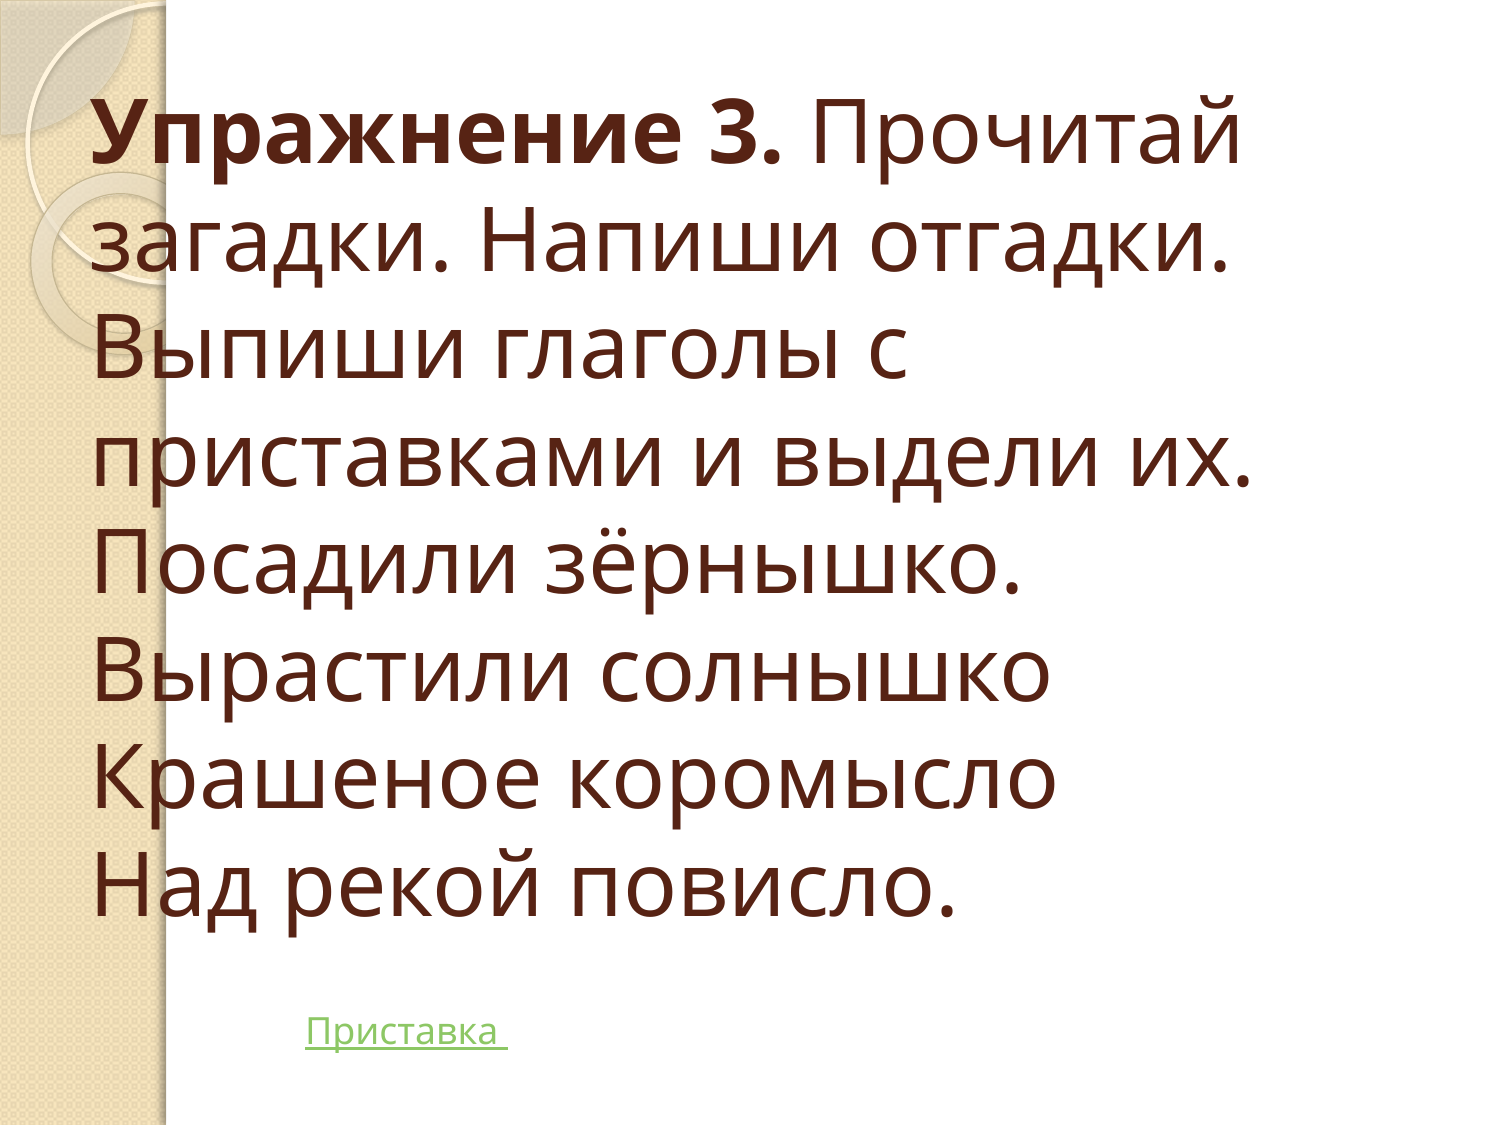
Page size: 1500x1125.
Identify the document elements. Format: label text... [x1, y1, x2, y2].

title Упражнение 3. Прочитай загадки. Напиши отгадки. Выпиши глаголы с приставками и выдели их. Посадили зёрнышко. Вырастили солнышко Крашеное коромысло Над рекой повисло. [75, 45, 1425, 1071]
text_box Приставка [290, 999, 523, 1066]
